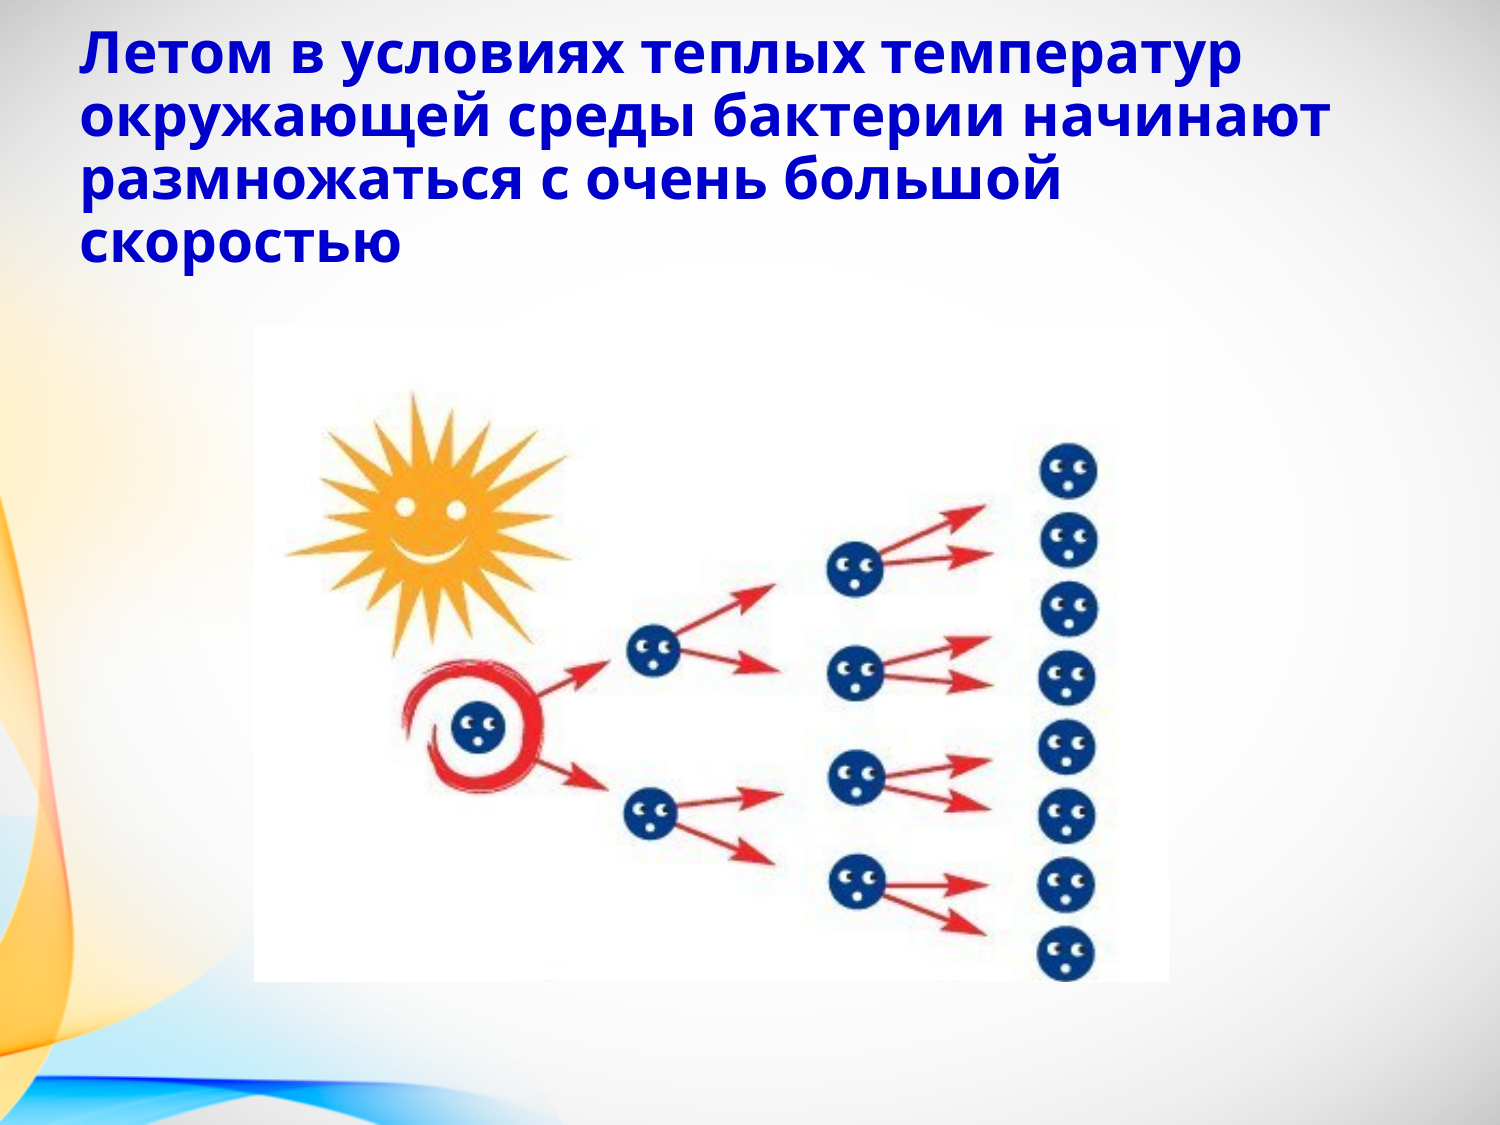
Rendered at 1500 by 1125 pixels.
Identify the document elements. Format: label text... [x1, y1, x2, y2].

title Летом в условиях теплых температур окружающей среды бактерии начинают размножаться с очень большой скоростью [64, 42, 1415, 256]
picture [0, 0, 1500, 1125]
